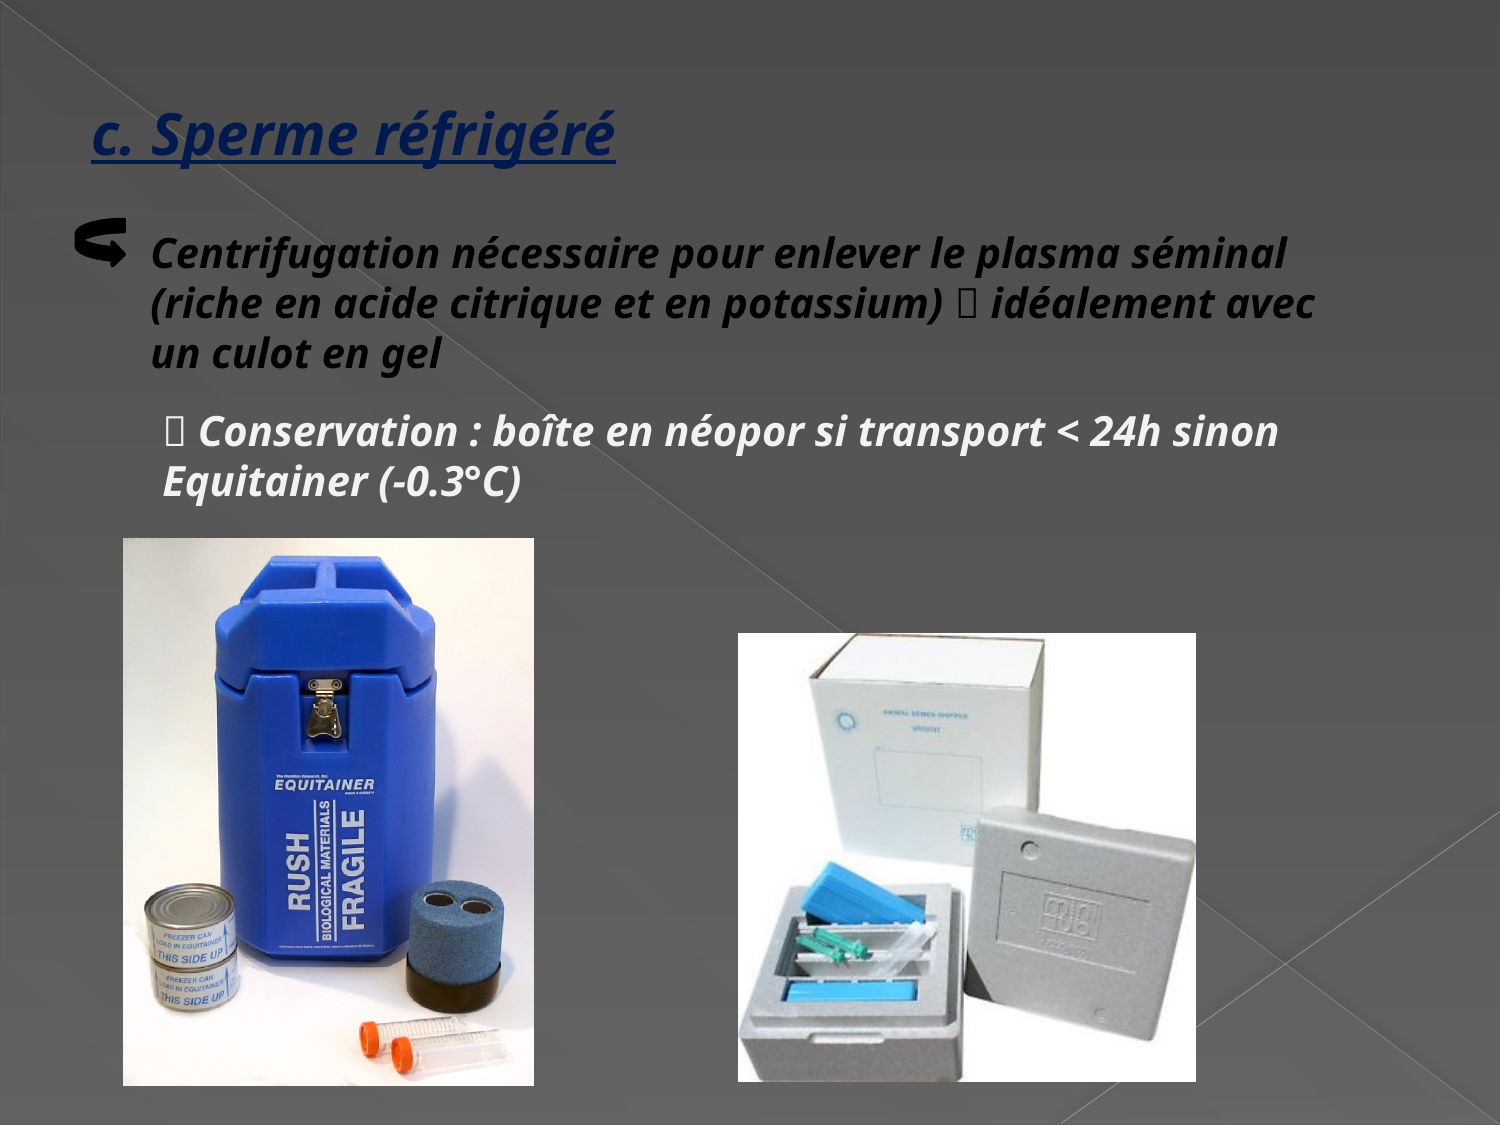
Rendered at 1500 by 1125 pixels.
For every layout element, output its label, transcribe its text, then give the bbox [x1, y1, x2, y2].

text_box Centrifugation nécessaire pour enlever le plasma séminal (riche en acide citrique et en potassium)  idéalement avec un culot en gel [135, 219, 1353, 385]
picture [737, 633, 1196, 1082]
picture [123, 538, 534, 1086]
text_box  Conservation : boîte en néopor si transport < 24h sinon Equitainer (-0.3°C) [147, 397, 1424, 512]
text_box c. Sperme réfrigéré [76, 90, 1211, 175]
text_box [74, 217, 126, 268]
